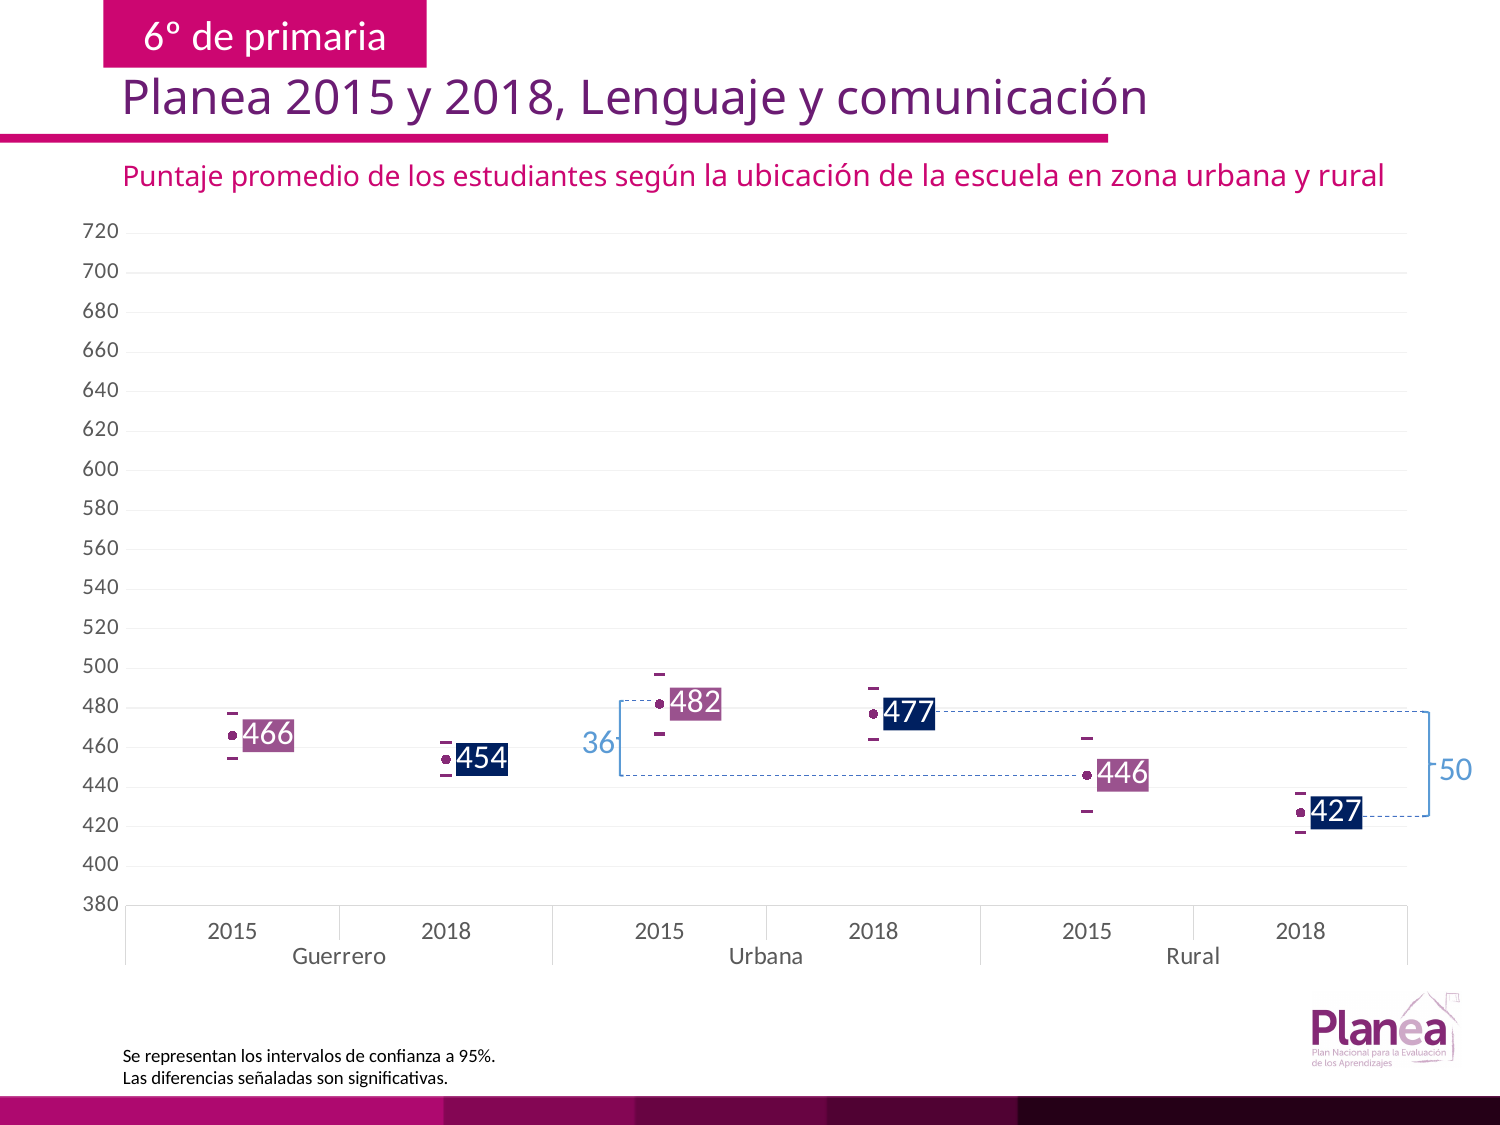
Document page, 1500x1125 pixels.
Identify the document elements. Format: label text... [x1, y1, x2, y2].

text_box Puntaje promedio de los estudiantes según la ubicación de la escuela en zona urbana y rural [107, 145, 1428, 178]
picture [1312, 1002, 1462, 1068]
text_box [33, 178, 1485, 1002]
picture [0, 1096, 1500, 1125]
text_box Se representan los intervalos de confianza a 95%. Las diferencias señaladas son significativas. [108, 1036, 1211, 1096]
text_box [0, 133, 1109, 144]
text_box Planea 2015 y 2018, Lenguaje y comunicación [106, 65, 1458, 145]
